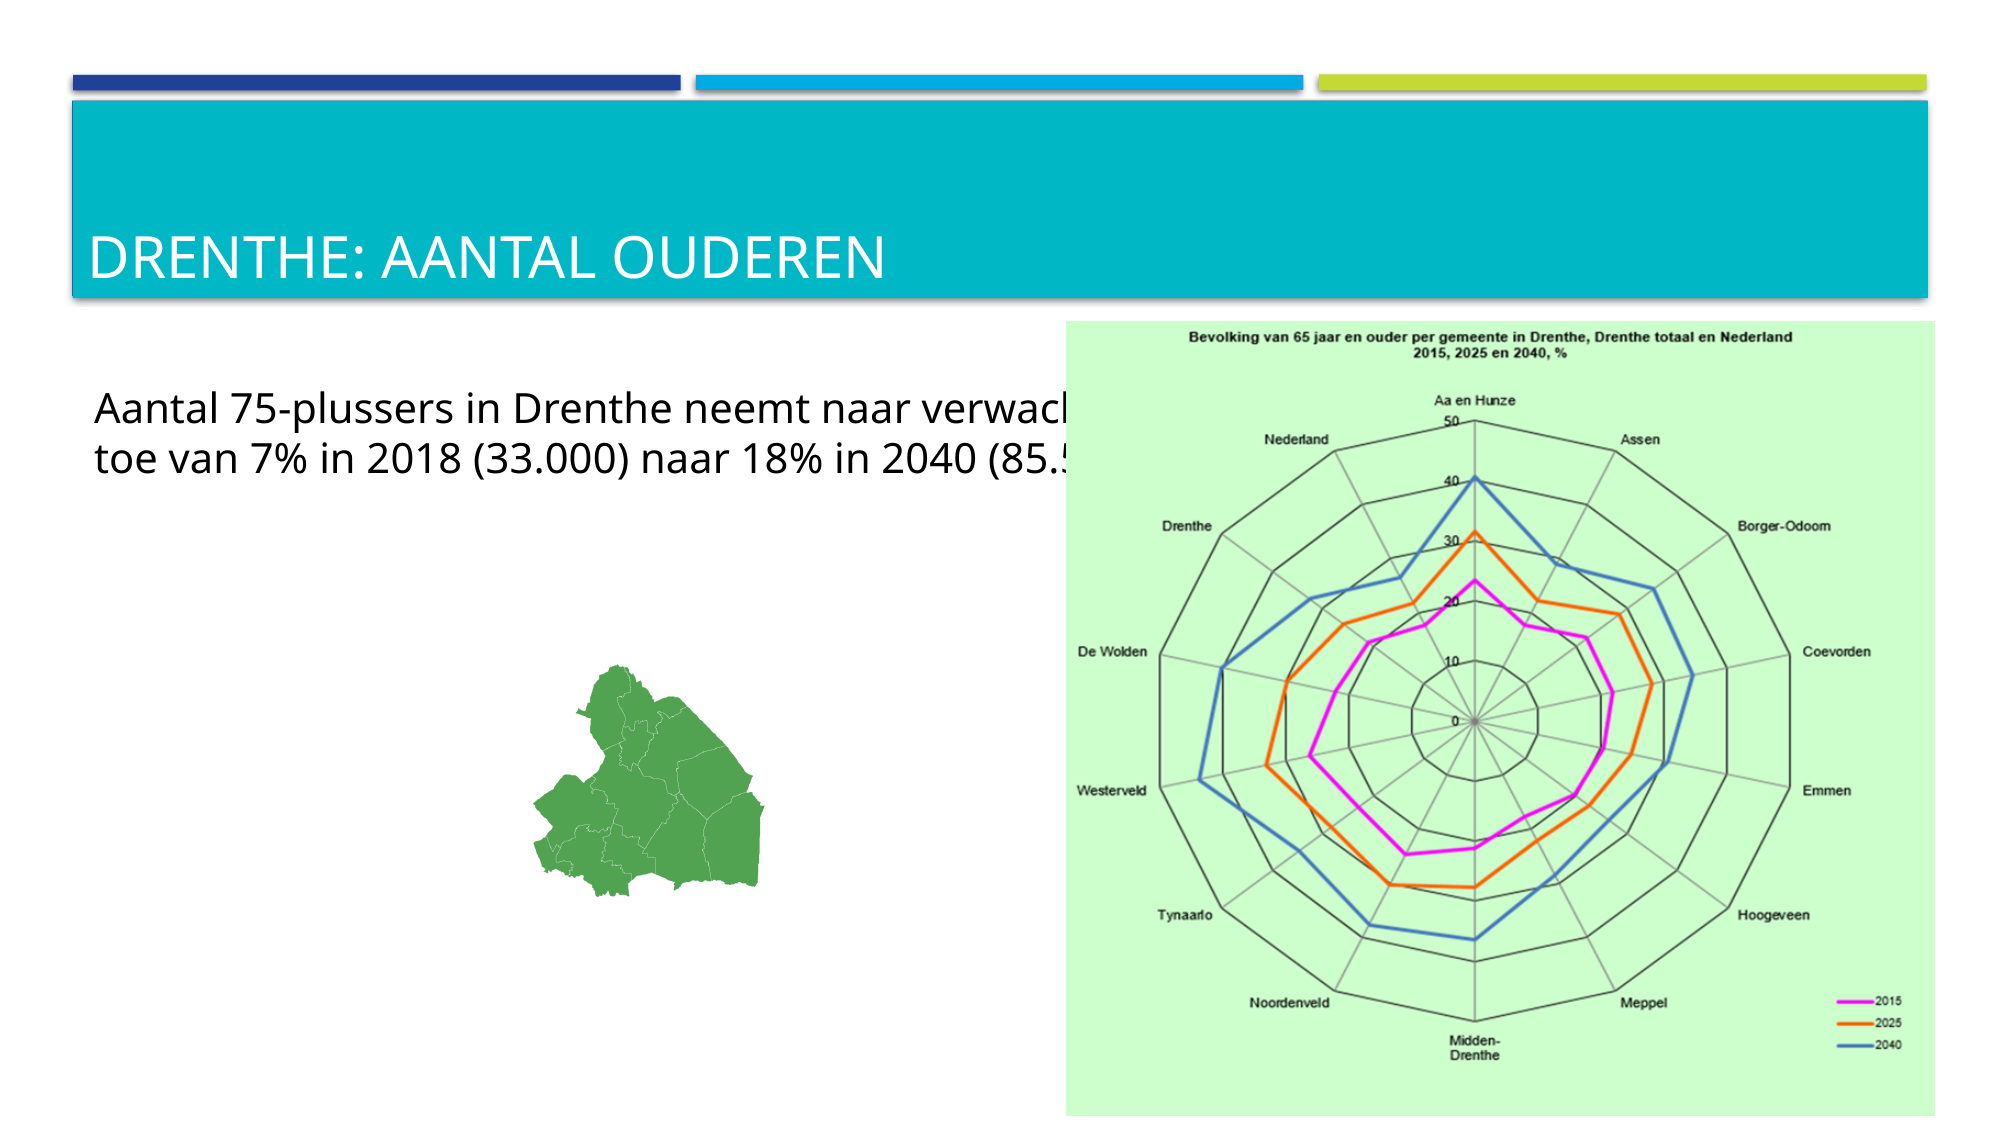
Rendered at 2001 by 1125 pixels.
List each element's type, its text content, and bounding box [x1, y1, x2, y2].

text_box Aantal 75-plussers in Drenthe neemt naar verwachting toe van 7% in 2018 (33.000) naar 18% in 2040 (85.500) [79, 274, 1532, 489]
picture [532, 663, 765, 899]
title Drenthe: Aantal ouderen [72, 100, 1928, 299]
picture [1066, 321, 1935, 1117]
